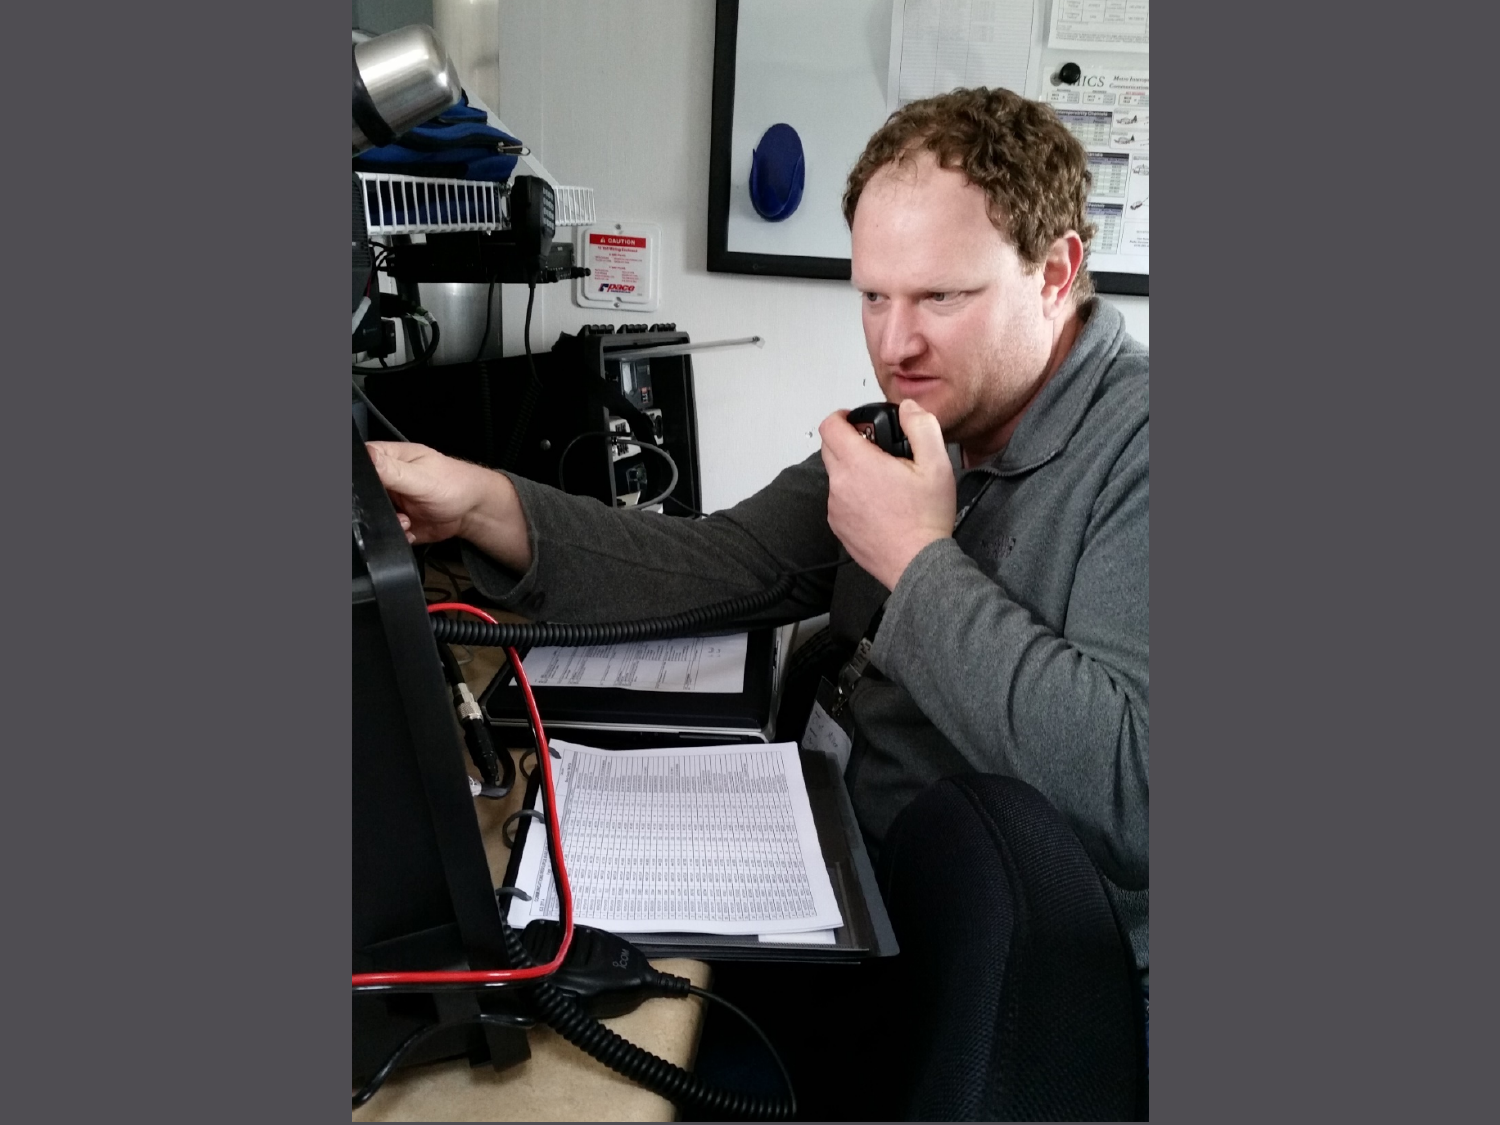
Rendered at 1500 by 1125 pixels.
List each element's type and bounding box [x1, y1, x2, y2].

picture [352, 0, 1149, 161]
list [189, 161, 1311, 960]
picture [352, 960, 1149, 1122]
